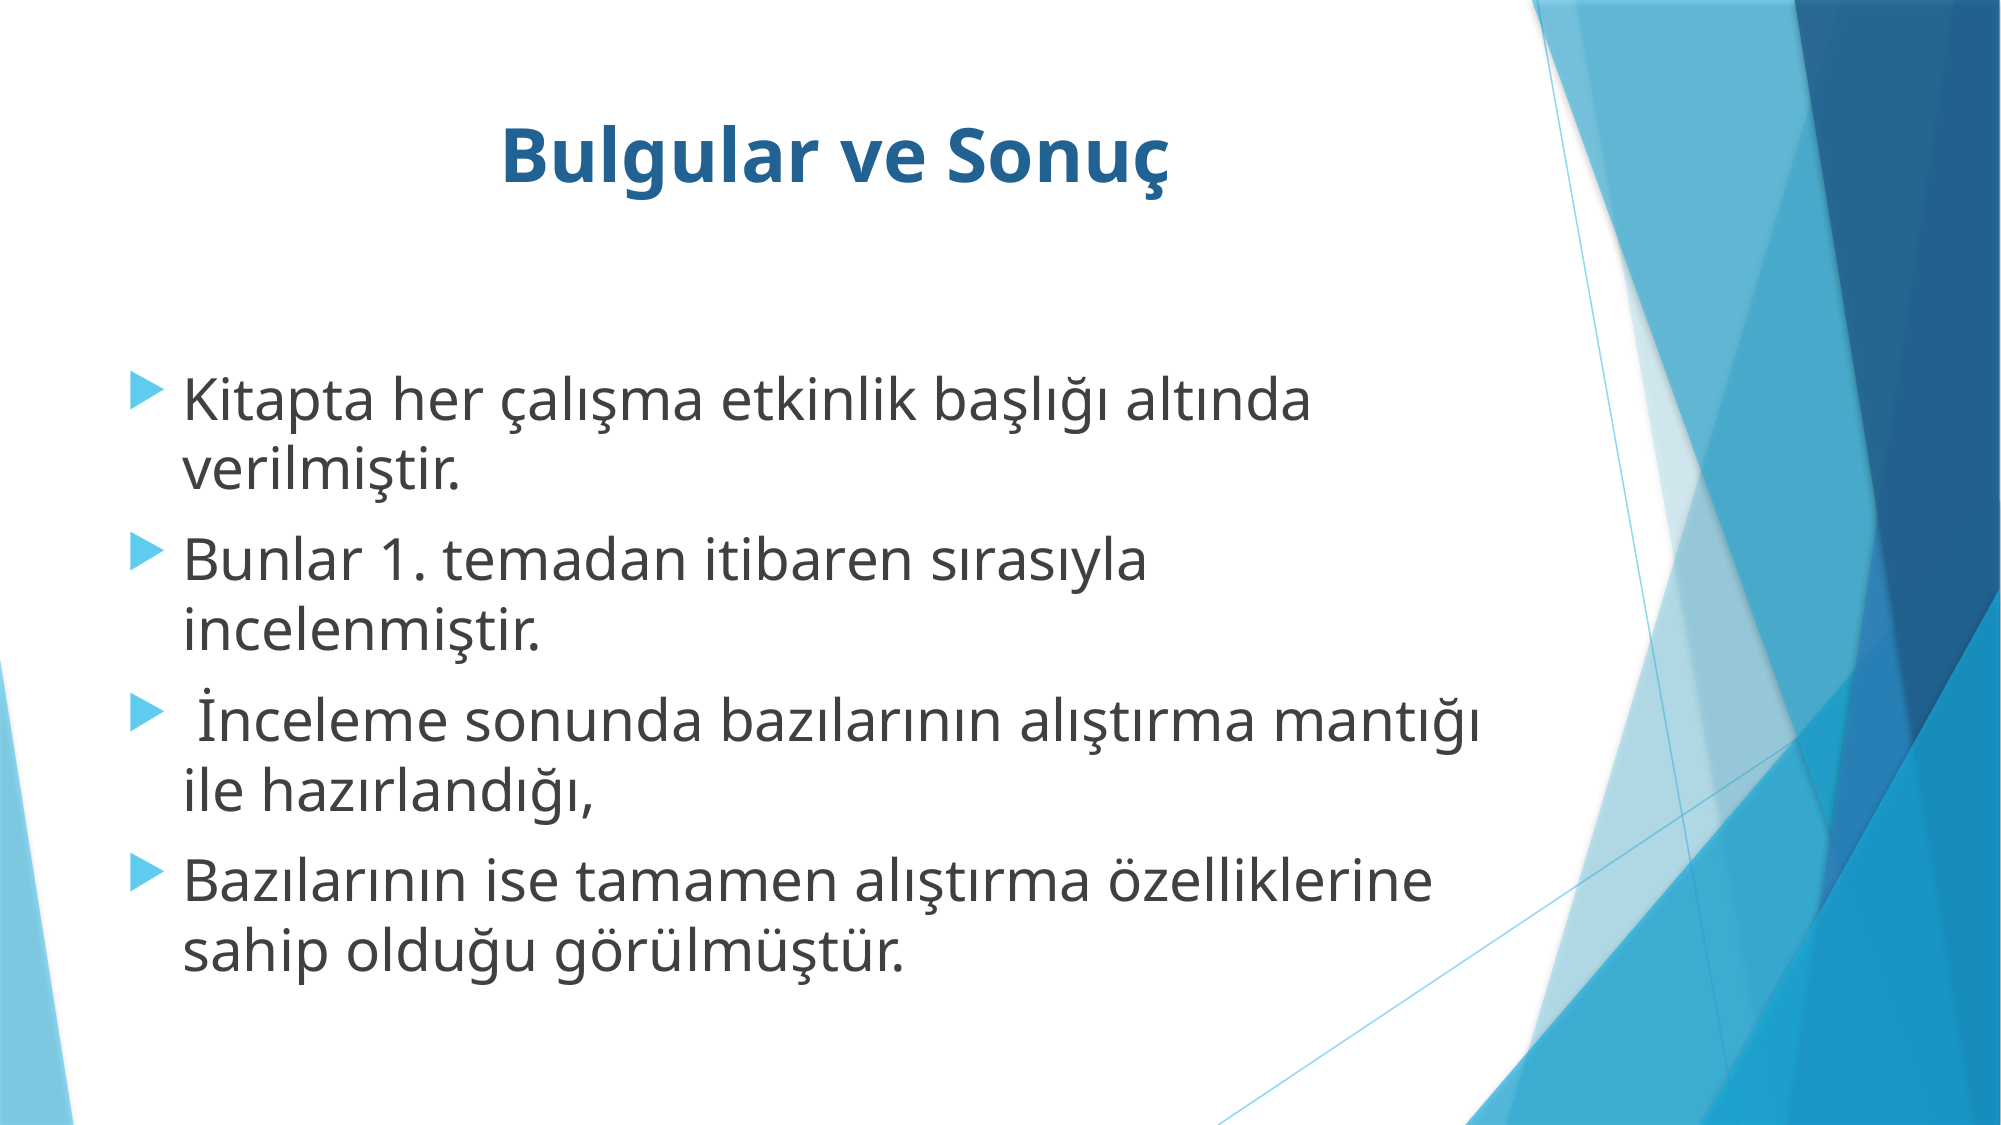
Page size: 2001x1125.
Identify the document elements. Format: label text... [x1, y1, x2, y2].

list Kitapta her çalışma etkinlik başlığı altında verilmiştir. Bunlar 1. temadan itibaren sırasıyla incelenmiştir. İnceleme sonunda bazılarının alıştırma mantığı ile hazırlandığı, Bazılarının ise tamamen alıştırma özelliklerine sahip olduğu görülmüştür. [111, 354, 1522, 992]
title Bulgular ve Sonuç [111, 99, 1522, 317]
